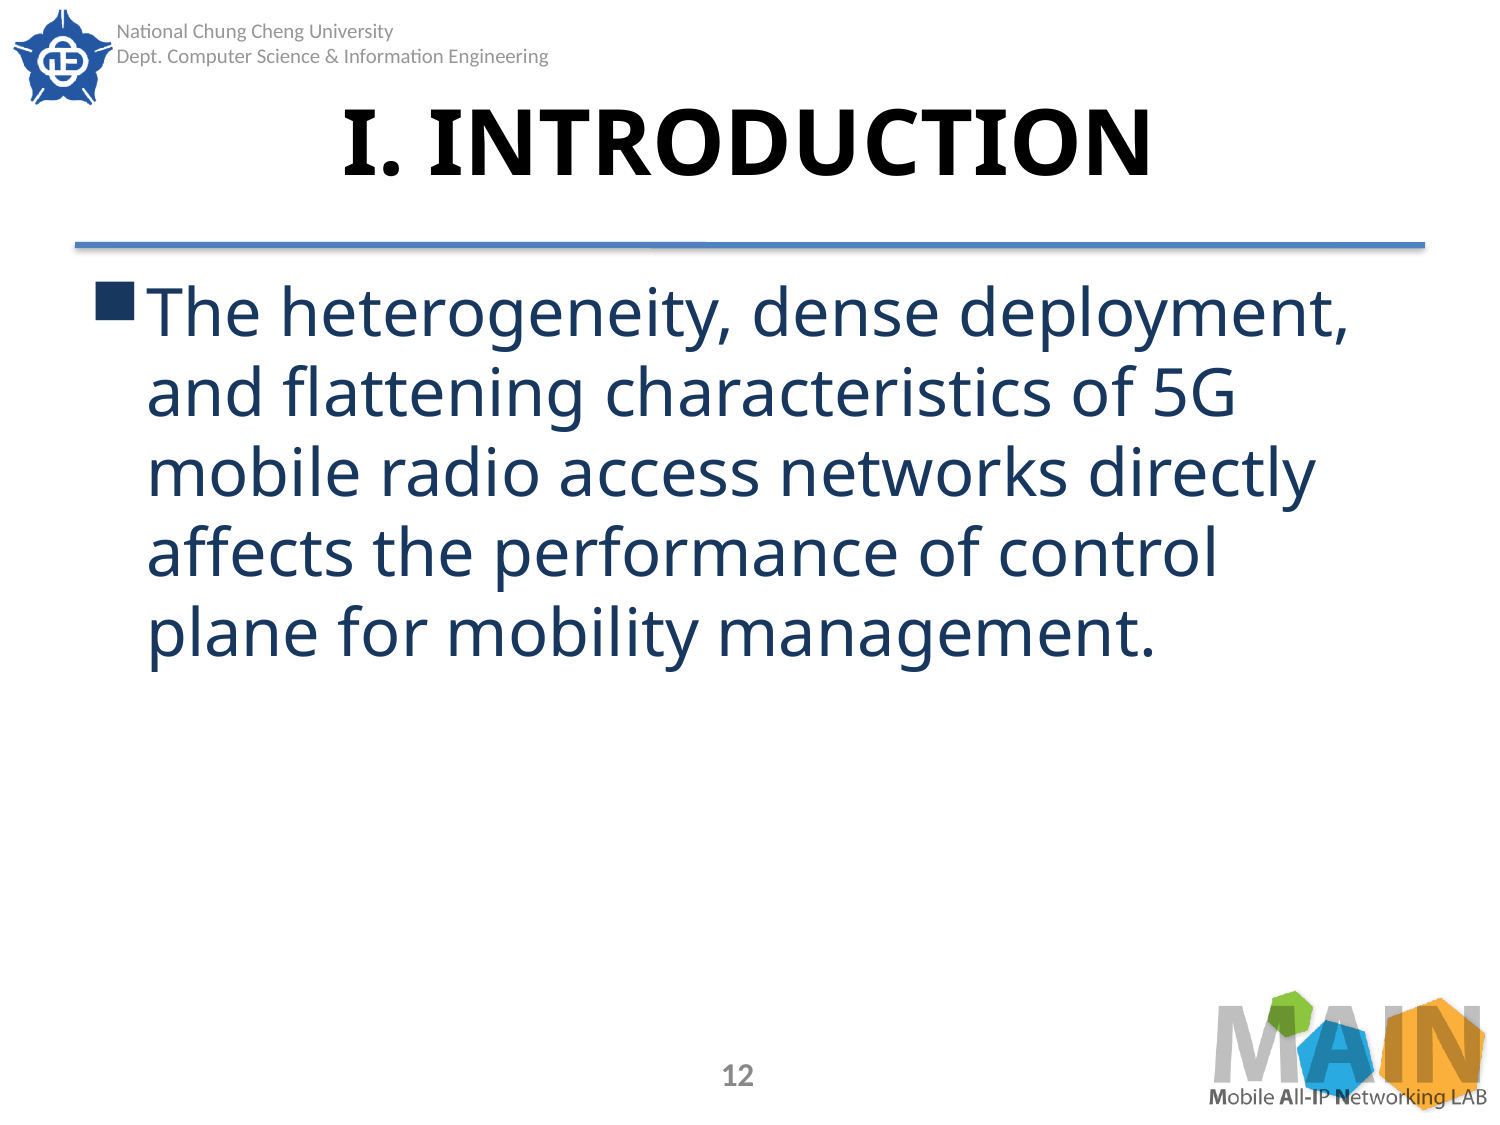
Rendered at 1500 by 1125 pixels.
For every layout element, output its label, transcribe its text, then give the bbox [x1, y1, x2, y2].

list The heterogeneity, dense deployment, and flattening characteristics of 5G mobile radio access networks directly affects the performance of control plane for mobility management. [75, 262, 1425, 1005]
slide_number 12 [562, 1042, 913, 1103]
picture [0, 0, 126, 113]
picture [1050, 987, 1488, 1113]
title I. INTRODUCTION [75, 45, 1425, 233]
